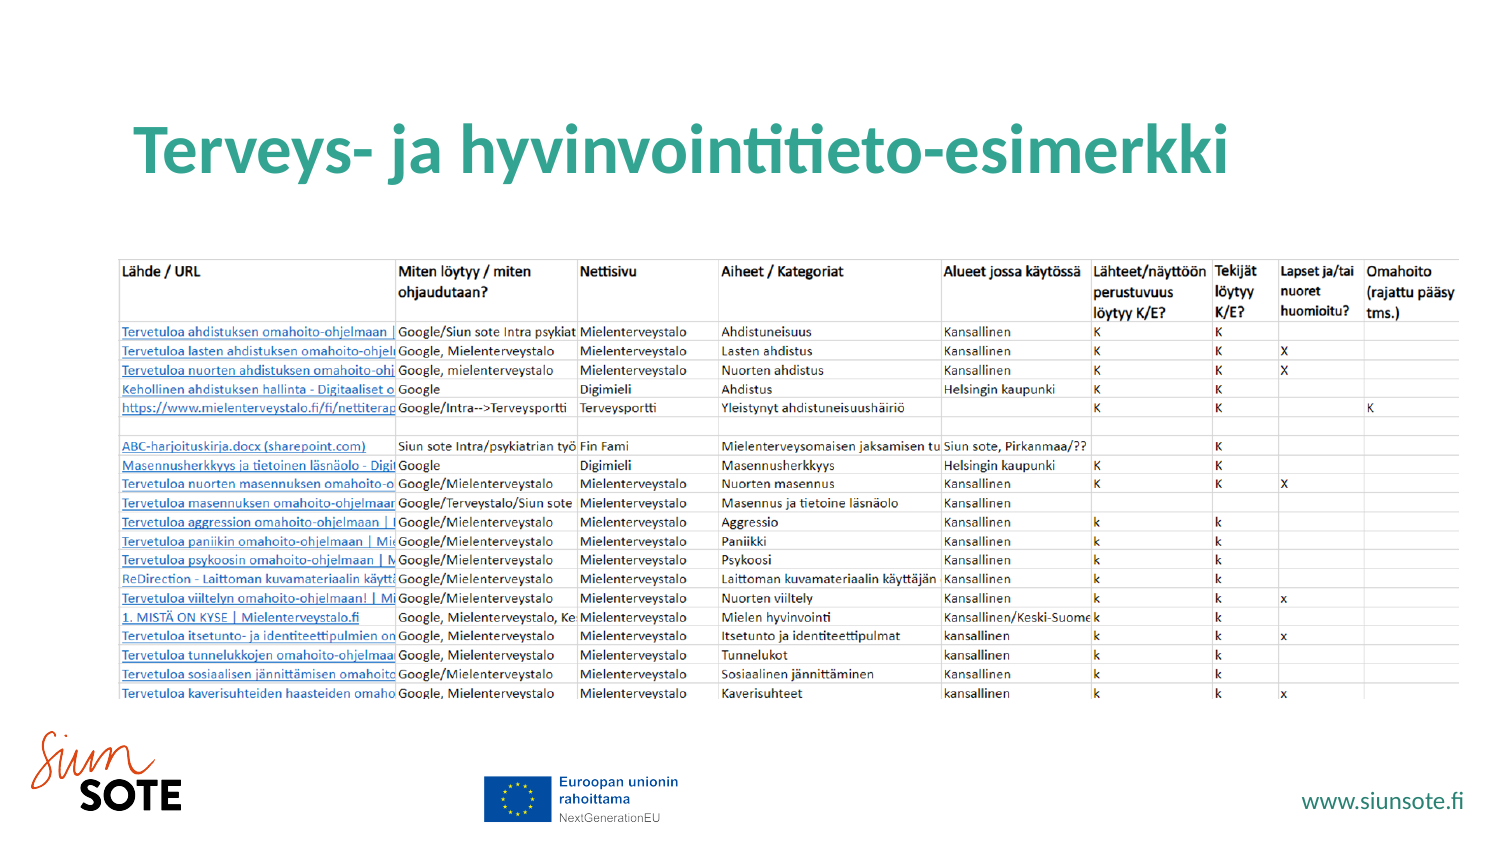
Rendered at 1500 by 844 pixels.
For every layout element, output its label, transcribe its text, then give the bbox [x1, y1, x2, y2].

picture [478, 769, 710, 829]
picture [31, 731, 181, 811]
title Terveys- ja hyvinvointitieto-esimerkki [119, 33, 1459, 196]
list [118, 259, 1459, 699]
